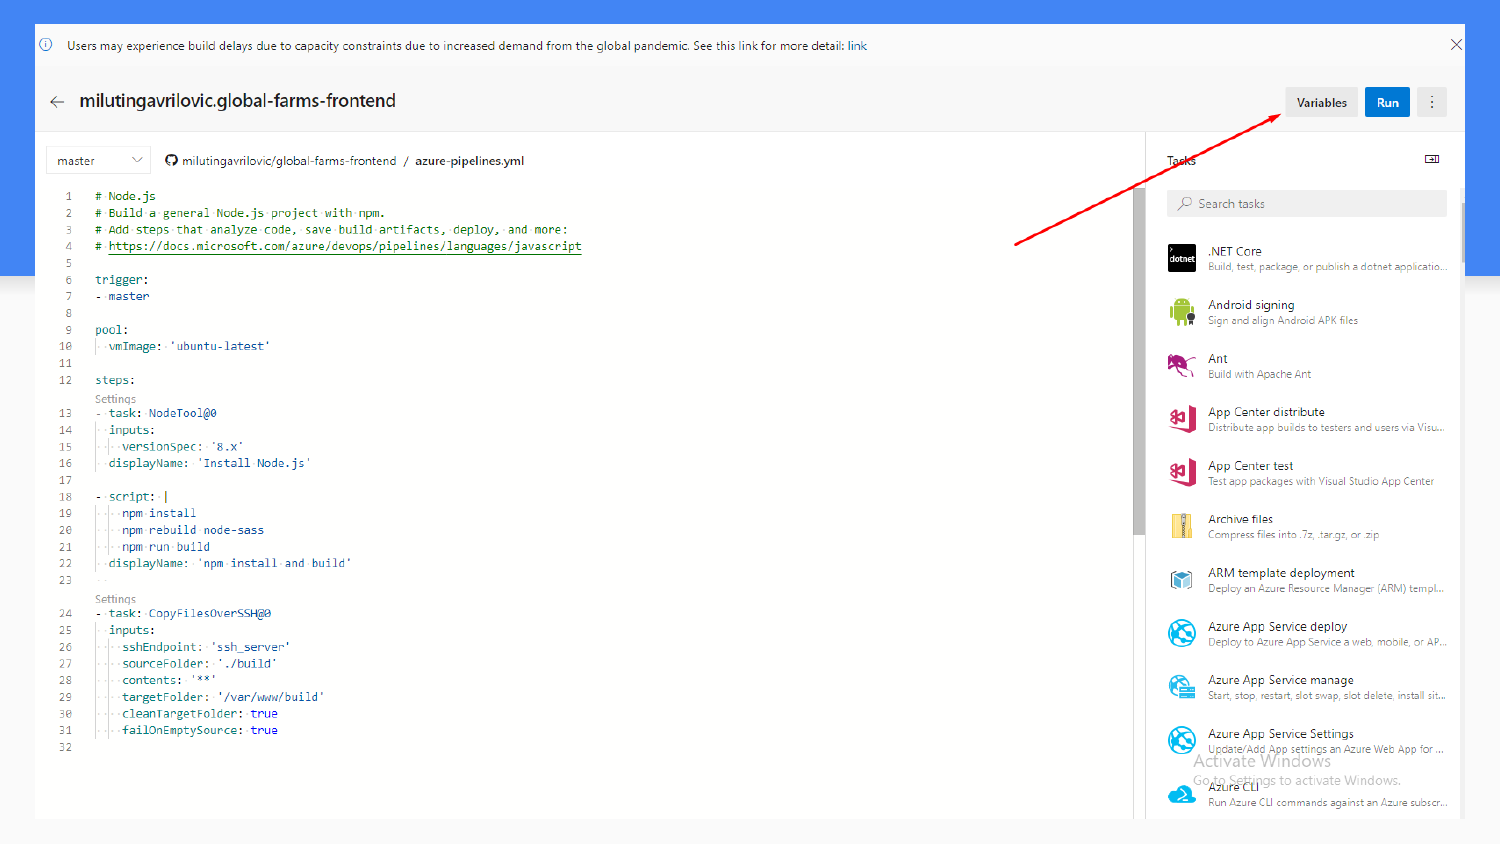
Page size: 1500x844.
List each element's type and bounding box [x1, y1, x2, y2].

picture [35, 24, 1465, 819]
